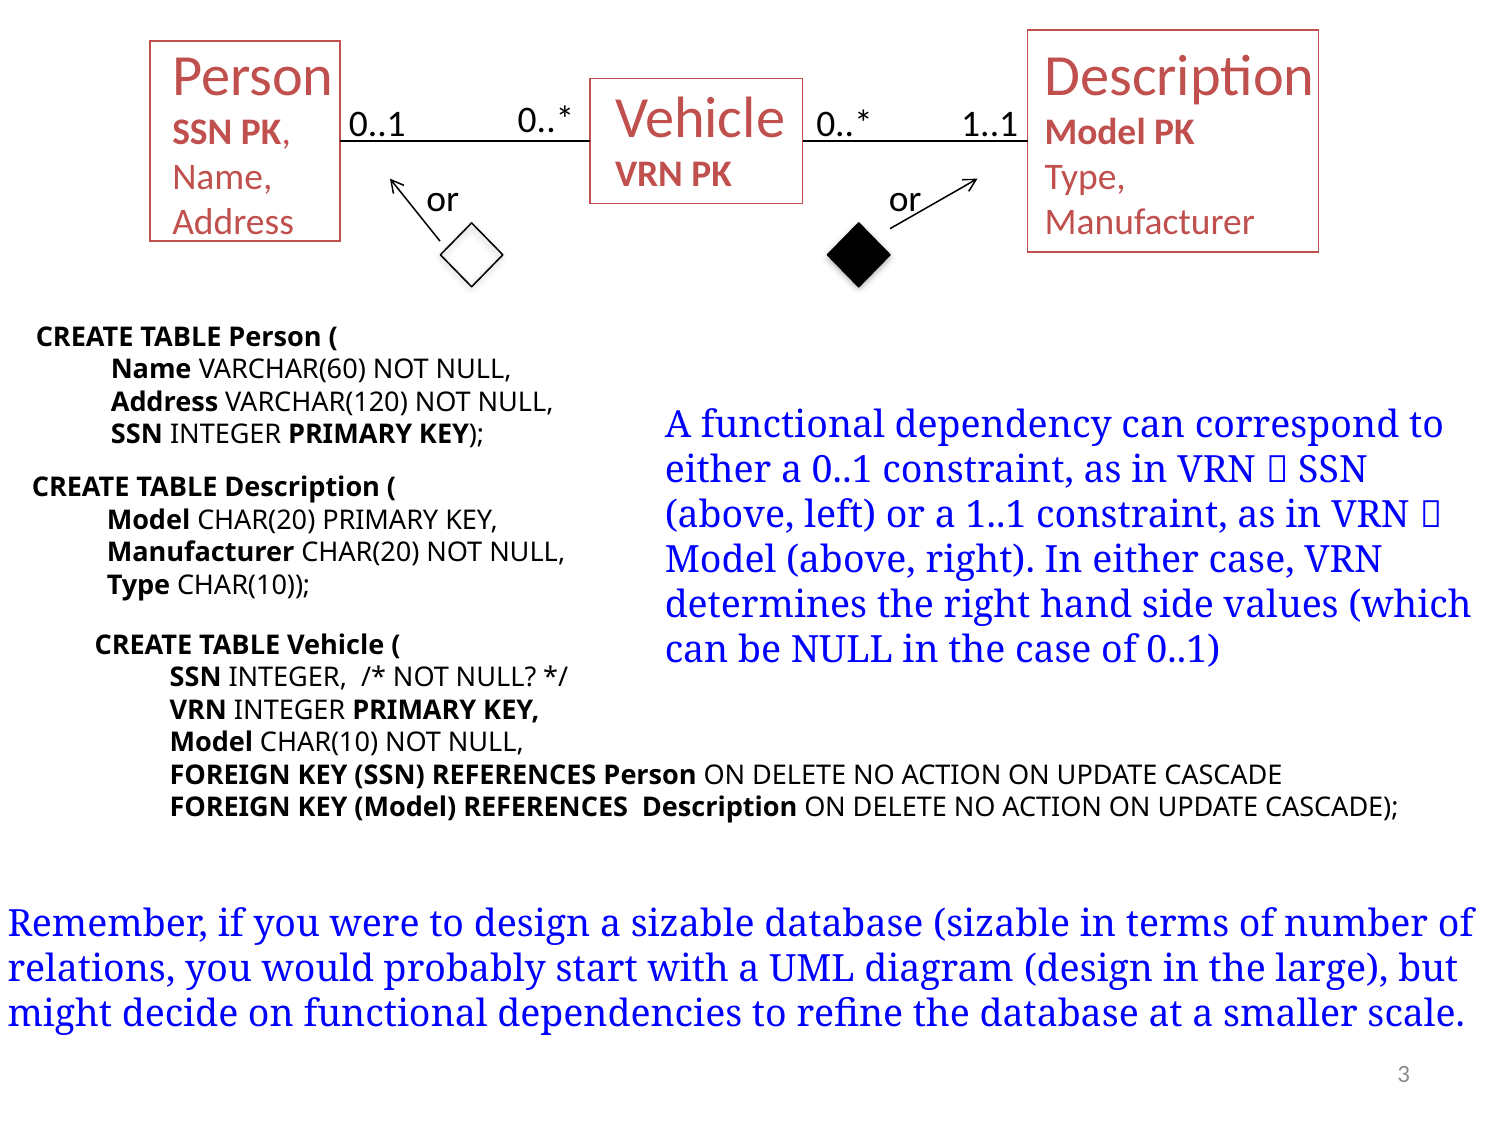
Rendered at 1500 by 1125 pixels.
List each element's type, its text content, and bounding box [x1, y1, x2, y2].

text_box [1027, 151, 1319, 253]
text_box Description Model PK Type, Manufacturer [1029, 30, 1330, 250]
text_box 0..1 [334, 91, 421, 151]
text_box CREATE TABLE Vehicle ( SSN INTEGER, /* NOT NULL? */ VRN INTEGER PRIMARY KEY, Model CHAR(10) NOT NULL, FOREIGN KEY (SSN) REFERENCES Person ON DELETE NO ACTION ON UPDATE CASCADE FOREIGN KEY (Model) REFERENCES Description ON DELETE NO ACTION ON UPDATE CASCADE); [79, 619, 1414, 830]
slide_number 3 [1074, 1042, 1425, 1103]
text_box or [874, 166, 937, 226]
text_box 0..* [502, 87, 590, 140]
text_box CREATE TABLE Description ( Model CHAR(20) PRIMARY KEY, Manufacturer CHAR(20) NOT NULL, Type CHAR(10)); [17, 462, 580, 608]
text_box or [411, 166, 474, 226]
text_box Person SSN PK, Name, Address [157, 30, 349, 250]
text_box CREATE TABLE Person ( Name VARCHAR(60) NOT NULL, Address VARCHAR(120) NOT NULL, SSN INTEGER PRIMARY KEY); [21, 311, 569, 462]
text_box 1..1 [946, 91, 1033, 151]
text_box Remember, if you were to design a sizable database (sizable in terms of number of relations, you would probably start with a UML diagram (design in the large), but might decide on functional dependencies to refine the database at a smaller scale. [0, 891, 1490, 1041]
text_box Vehicle VRN PK [600, 71, 800, 202]
text_box [826, 222, 891, 288]
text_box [383, 184, 447, 236]
text_box A functional dependency can correspond to either a 0..1 constraint, as in VRN  SSN (above, left) or a 1..1 constraint, as in VRN  Model (above, right). In either case, VRN determines the right hand side values (which can be NULL in the case of 0..1) [650, 392, 1500, 678]
text_box [439, 222, 504, 288]
text_box [149, 41, 157, 242]
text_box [889, 178, 978, 229]
text_box 0..* [801, 91, 889, 144]
text_box [589, 78, 803, 204]
